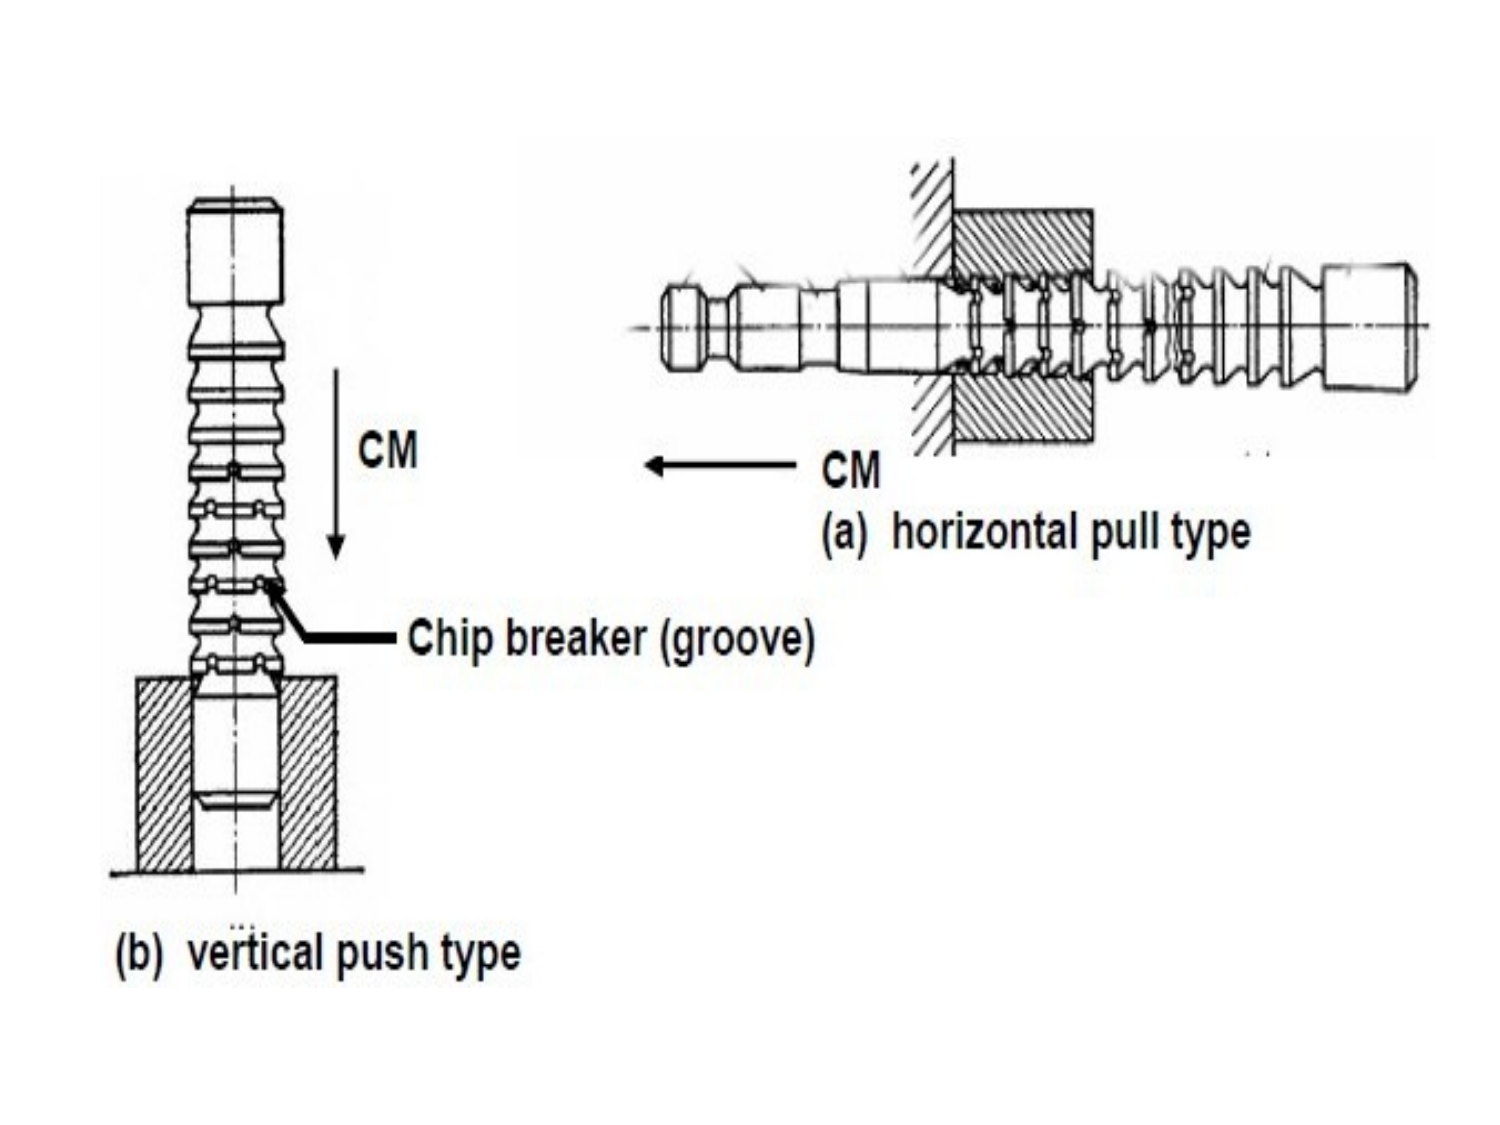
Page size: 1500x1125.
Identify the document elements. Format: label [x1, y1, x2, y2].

text_box [100, 137, 1436, 988]
